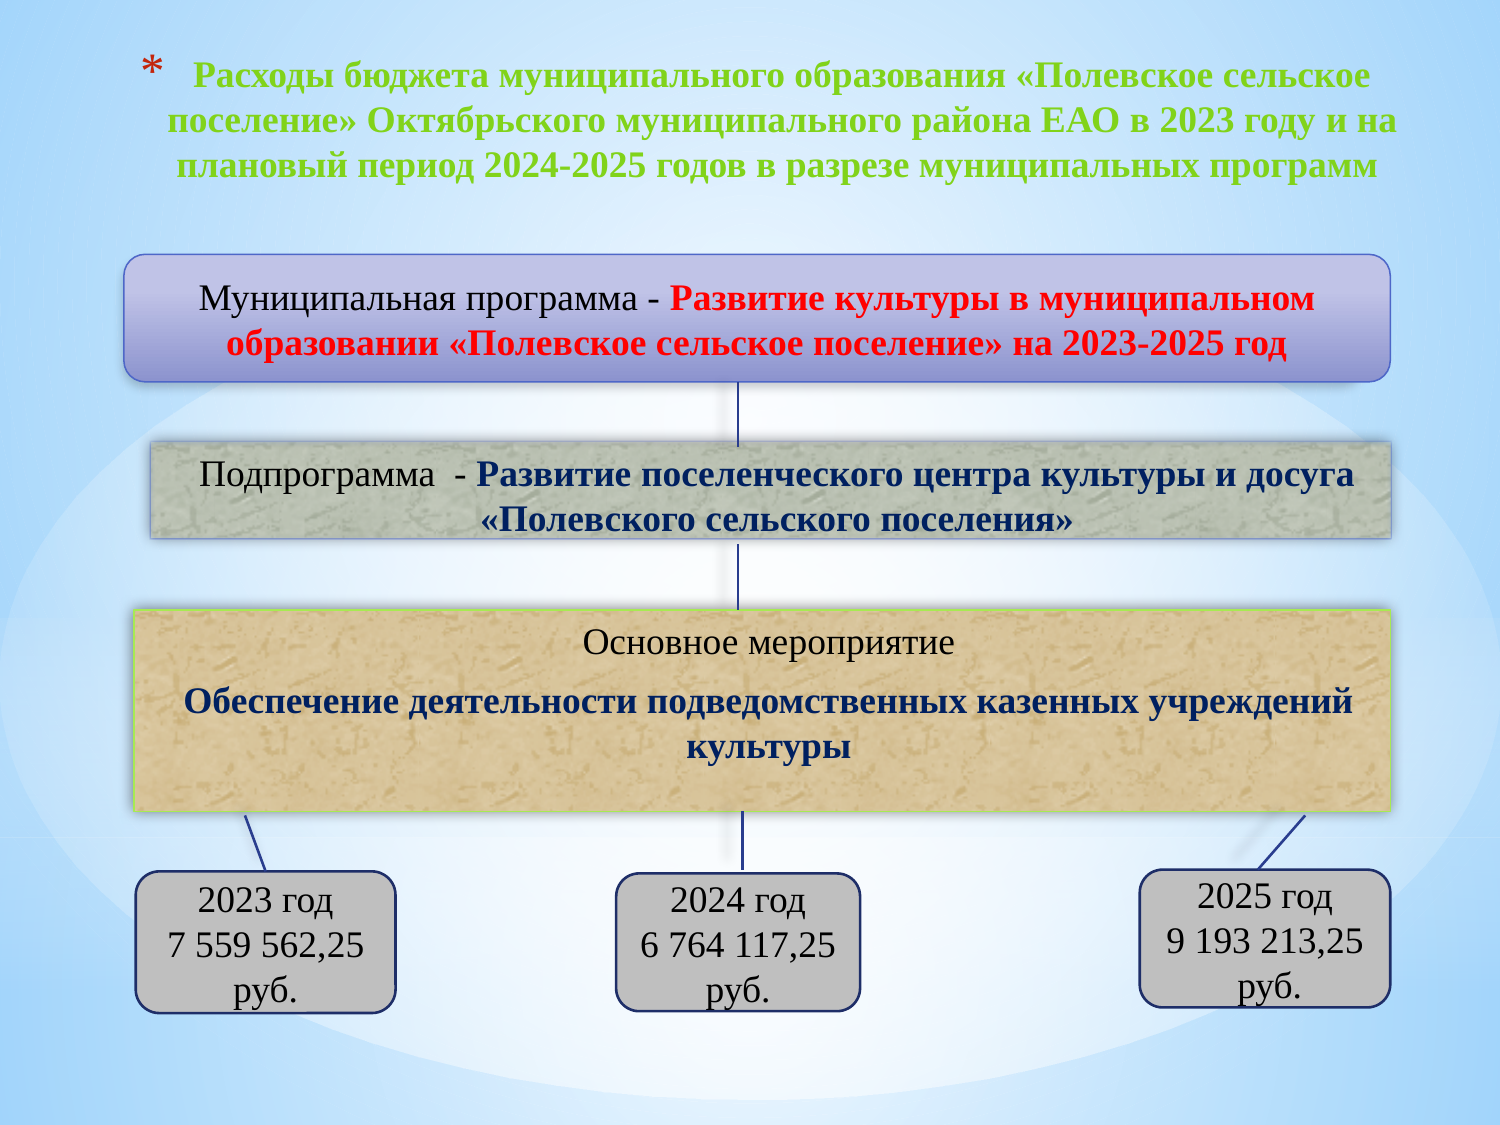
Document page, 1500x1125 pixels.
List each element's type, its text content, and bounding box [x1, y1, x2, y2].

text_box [244, 815, 266, 872]
list Основное мероприятие Обеспечение деятельности подведомственных казенных учреждений культуры [133, 609, 1391, 812]
text_box 2023 год 7 559 562,25 руб. [134, 870, 397, 1015]
text_box Подпрограмма - Развитие поселенческого центра культуры и досуга «Полевского сельского поселения» [154, 447, 1388, 535]
text_box 2024 год 6 764 117,25 руб. [614, 872, 862, 1013]
text_box Муниципальная программа - Развитие культуры в муниципальном образовании «Полевское сельское поселение» на 2023-2025 год [123, 253, 1392, 383]
text_box 2025 год 9 193 213,25 руб. [1138, 868, 1392, 1009]
title Расходы бюджета муниципального образования «Полевское сельское поселение» Октябрьского муниципального района ЕАО в 2023 году и на плановый период 2024-2025 годов в разрезе муниципальных программ [41, 42, 1471, 233]
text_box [1257, 815, 1306, 870]
